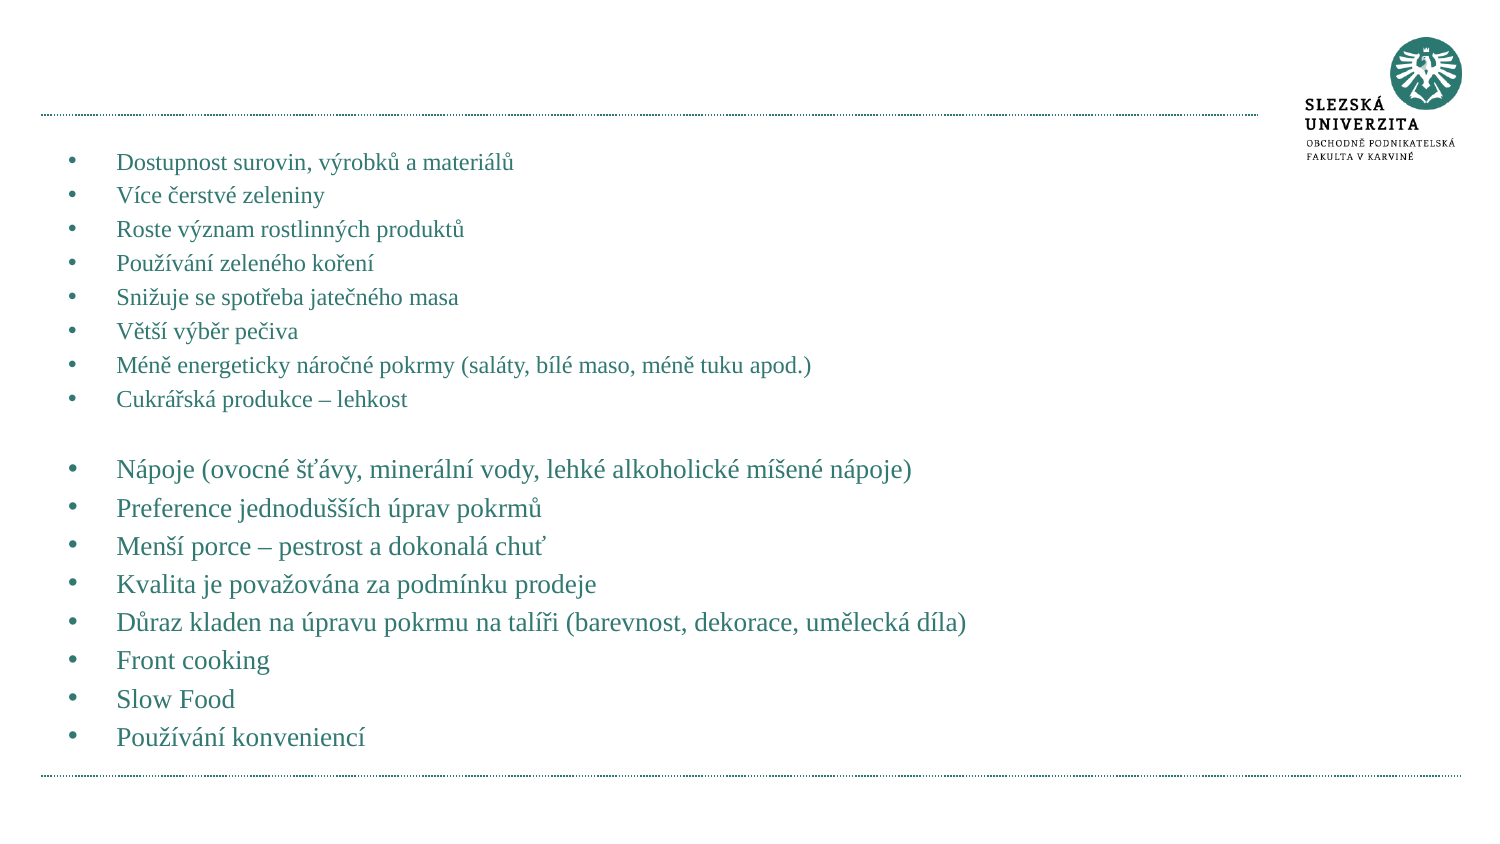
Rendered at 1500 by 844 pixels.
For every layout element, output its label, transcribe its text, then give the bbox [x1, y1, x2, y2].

text_box Dostupnost surovin, výrobků a materiálů Více čerstvé zeleniny Roste význam rostlinných produktů Používání zeleného koření Snižuje se spotřeba jatečného masa Větší výběr pečiva Méně energeticky náročné pokrmy (saláty, bílé maso, méně tuku apod.) Cukrářská produkce – lehkost Nápoje (ovocné šťávy, minerální vody, lehké alkoholické míšené nápoje) Preference jednodušších úprav pokrmů Menší porce – pestrost a dokonalá chuť Kvalita je považována za podmínku prodeje Důraz kladen na úpravu pokrmu na talíři (barevnost, dekorace, umělecká díla) Front cooking Slow Food Používání konveniencí [53, 138, 1294, 765]
picture [1305, 37, 1462, 160]
